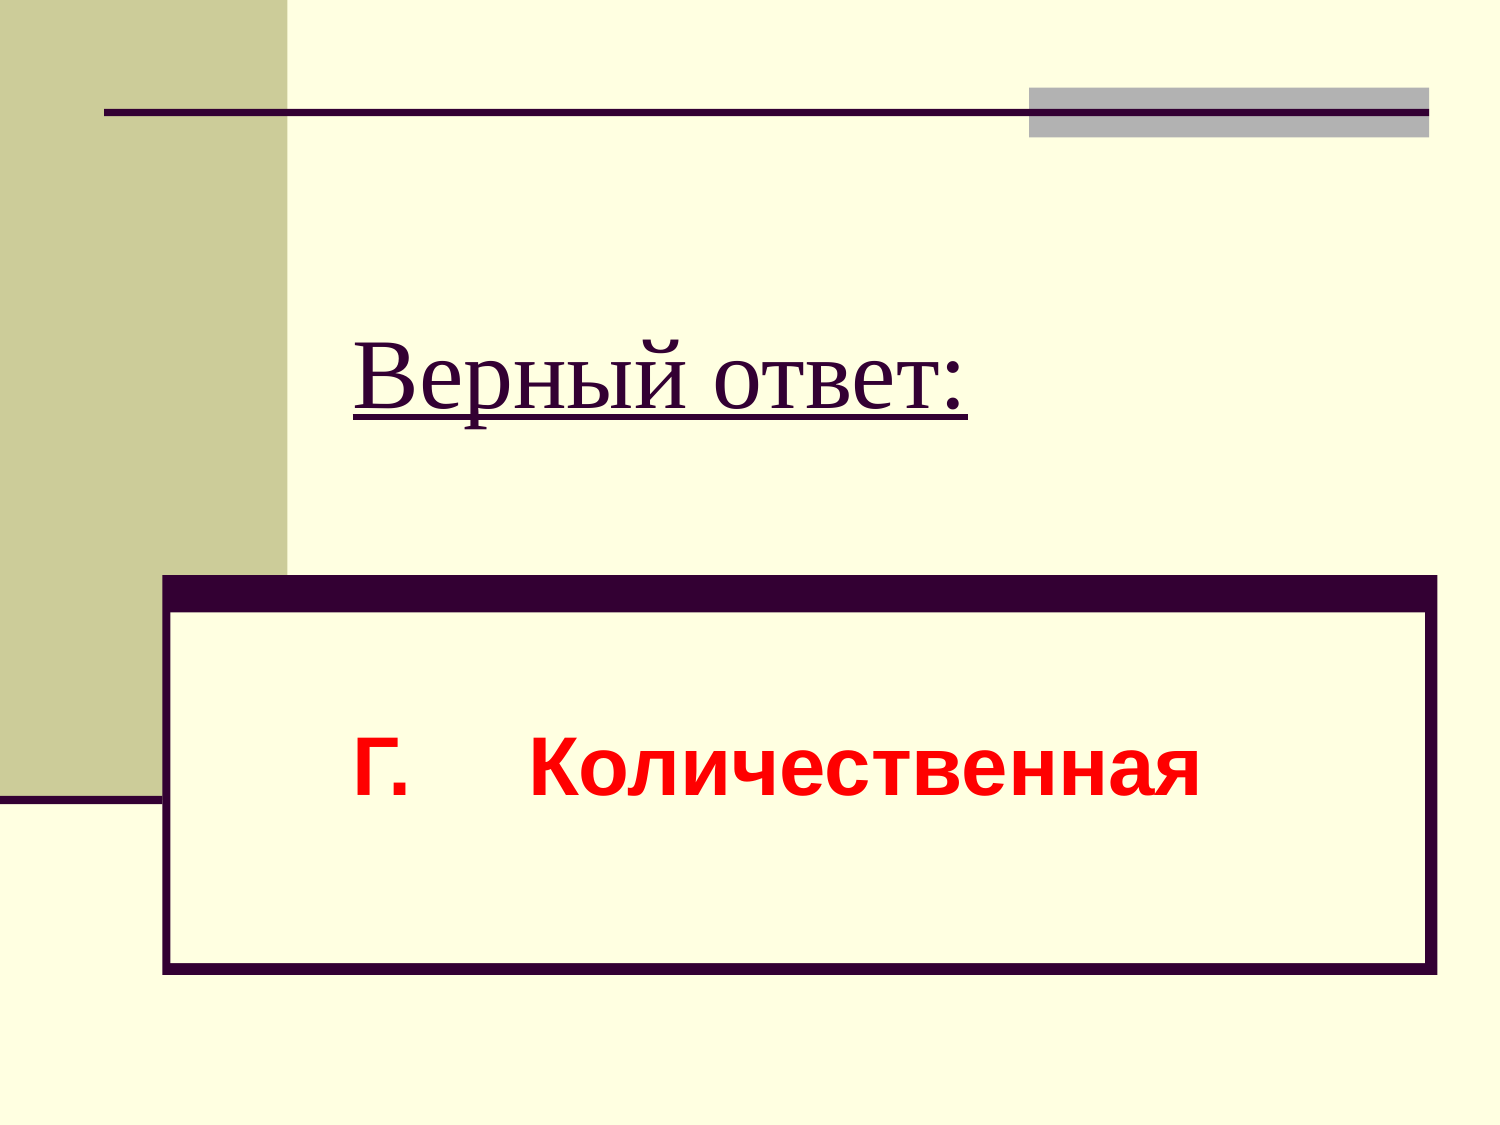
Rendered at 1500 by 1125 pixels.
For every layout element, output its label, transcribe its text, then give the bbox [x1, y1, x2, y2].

subtitle Г. Количественная [224, 649, 1351, 913]
title Верный ответ: [337, 187, 1426, 551]
